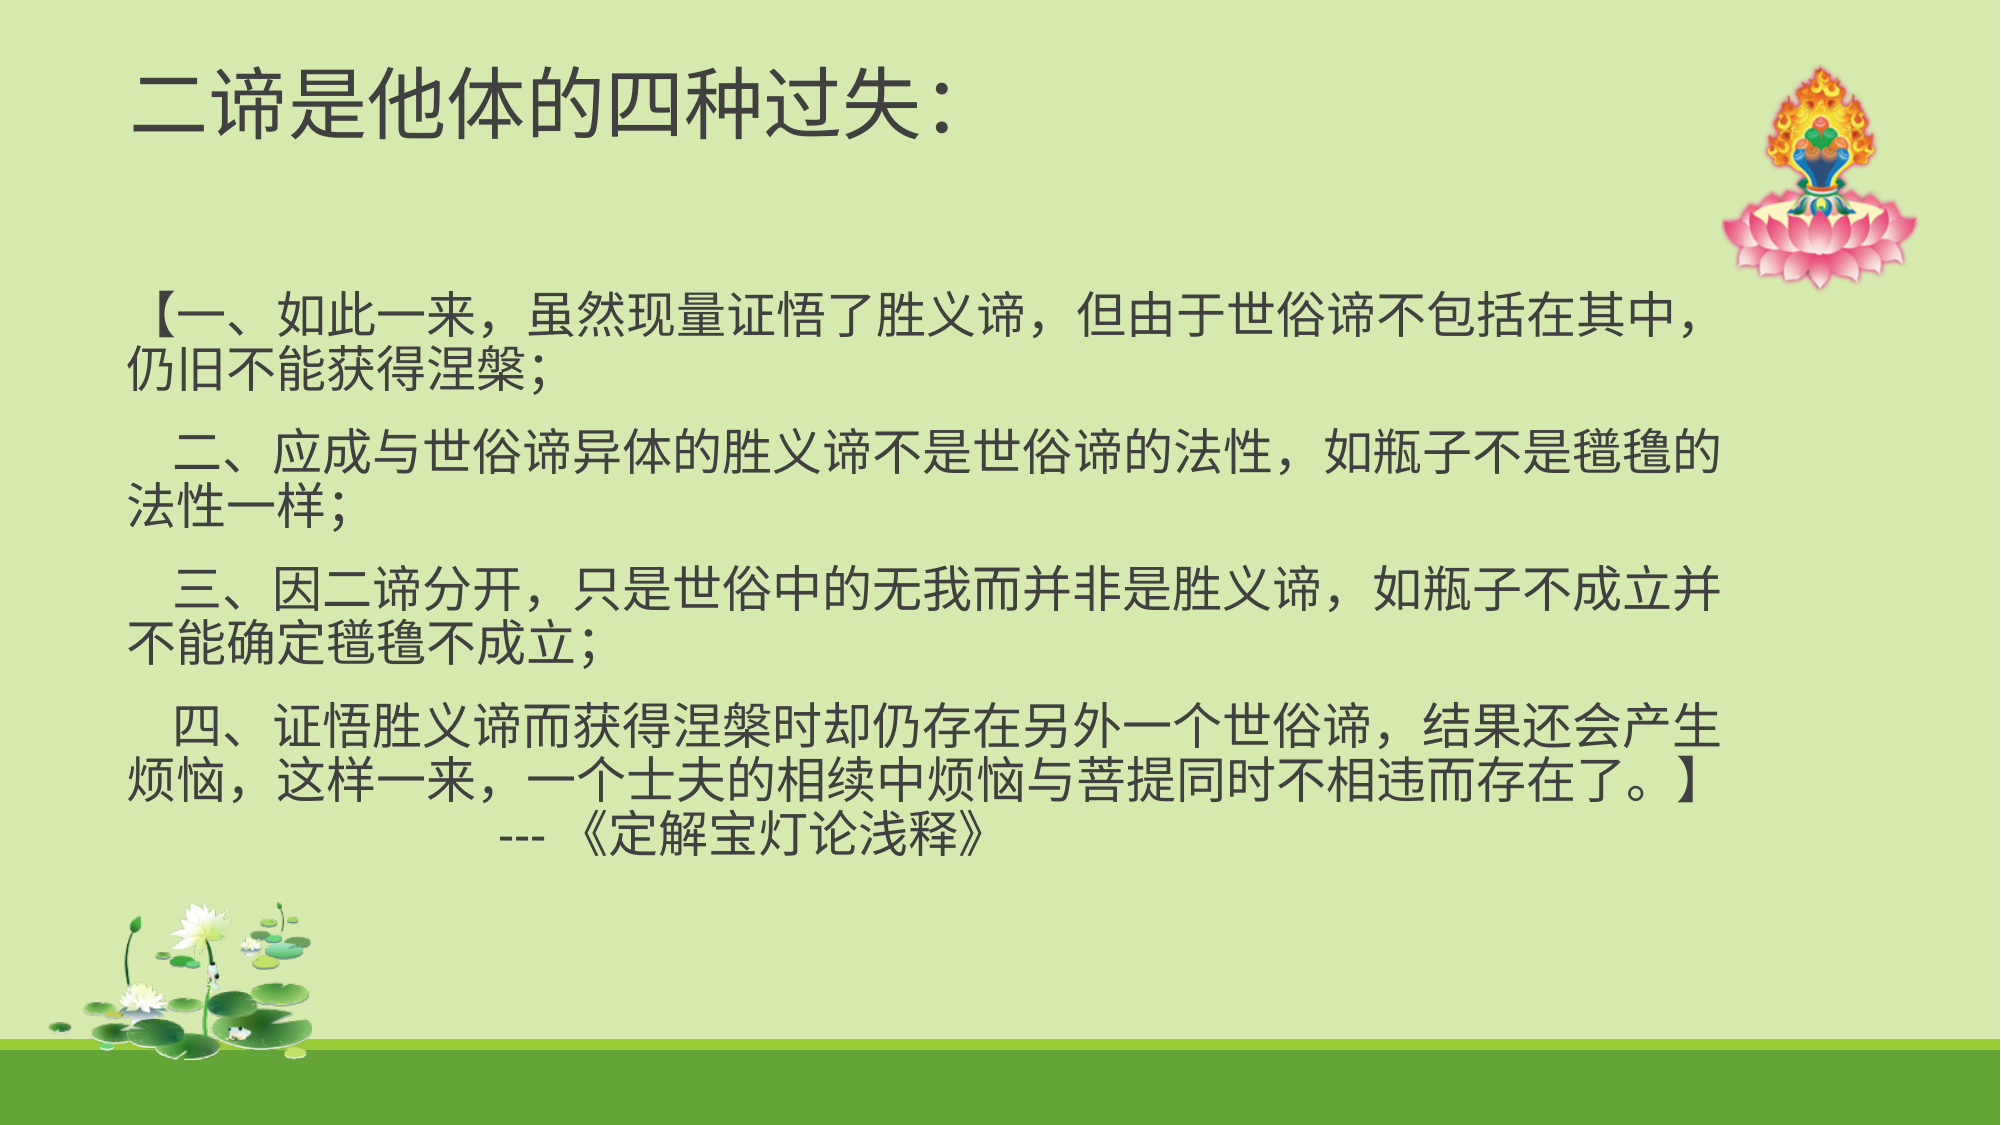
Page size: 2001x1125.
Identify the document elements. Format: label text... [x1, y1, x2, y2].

list 二谛是他体的四种过失： 【一、如此一来，虽然现量证悟了胜义谛，但由于世俗谛不包括在其中，仍旧不能获得涅槃； 二、应成与世俗谛异体的胜义谛不是世俗谛的法性，如瓶子不是氆氇的法性一样； 三、因二谛分开，只是世俗中的无我而并非是胜义谛，如瓶子不成立并不能确定氆氇不成立； 四、证悟胜义谛而获得涅槃时却仍存在另外一个世俗谛，结果还会产生烦恼，这样一来，一个士夫的相续中烦恼与菩提同时不相违而存在了。】 ---《定解宝灯论浅释》 [111, 57, 1762, 938]
picture [48, 901, 312, 1060]
picture [1721, 48, 1939, 303]
